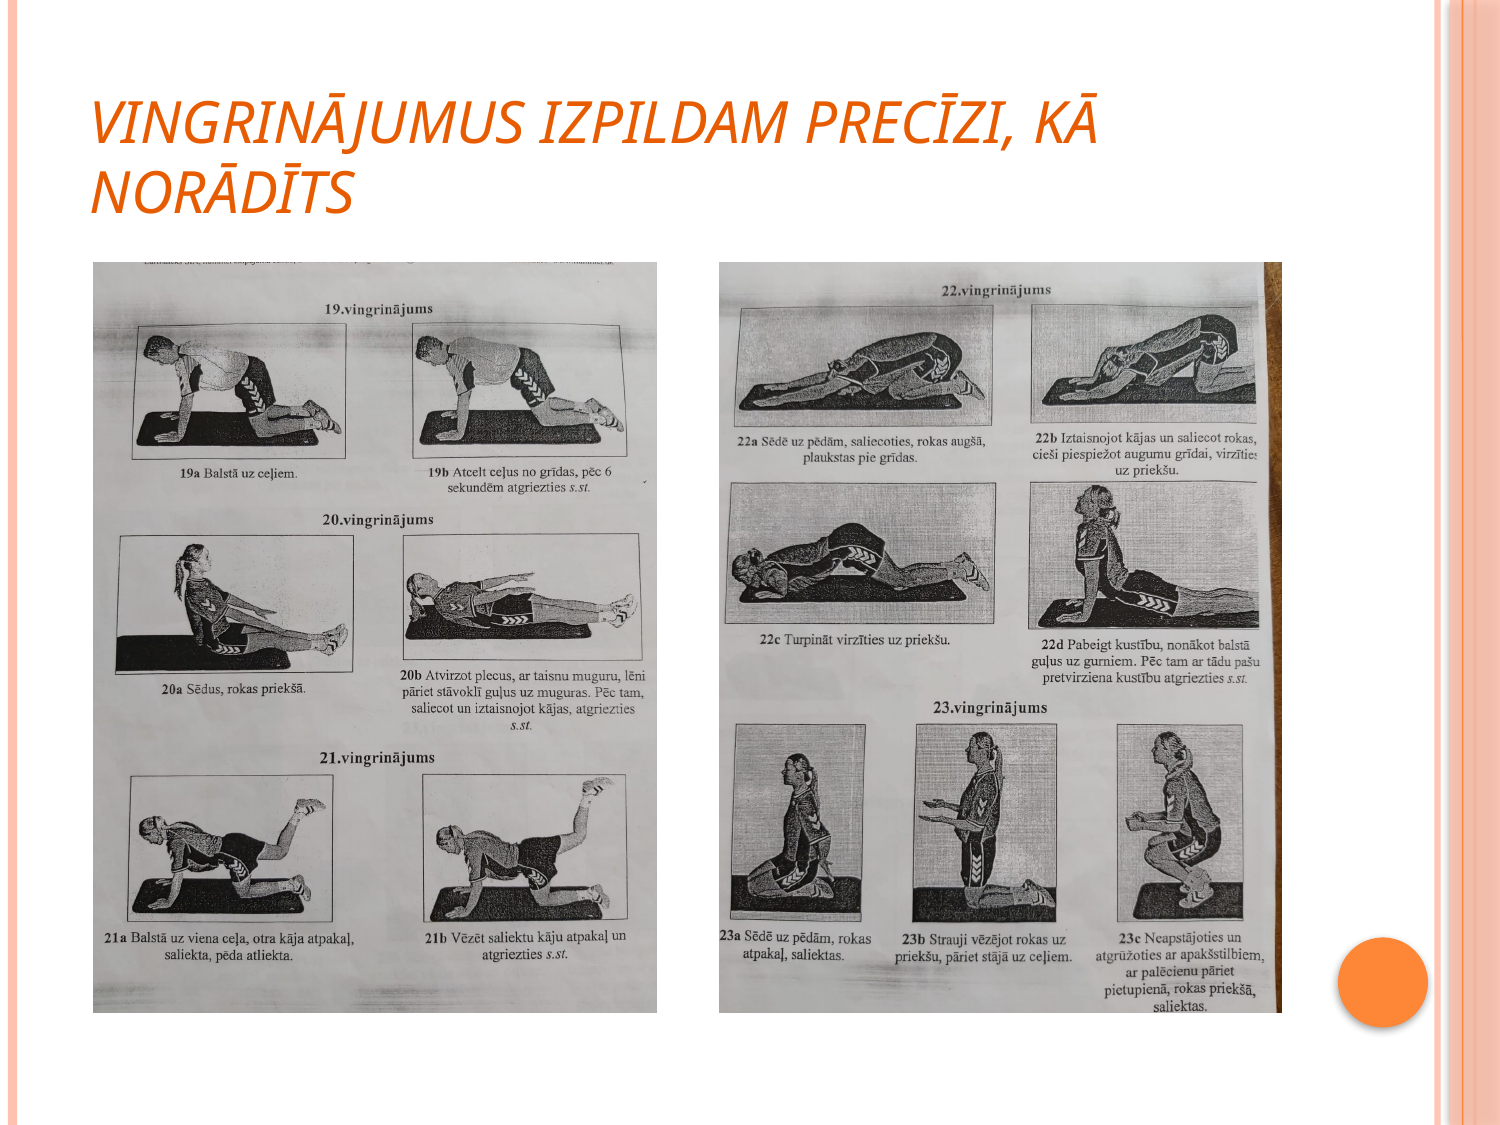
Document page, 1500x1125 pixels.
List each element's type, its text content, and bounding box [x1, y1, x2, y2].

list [93, 261, 657, 1013]
title Vingrinājumus izpildam precīzi, kā norādīts [75, 45, 1300, 233]
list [718, 261, 1283, 1013]
